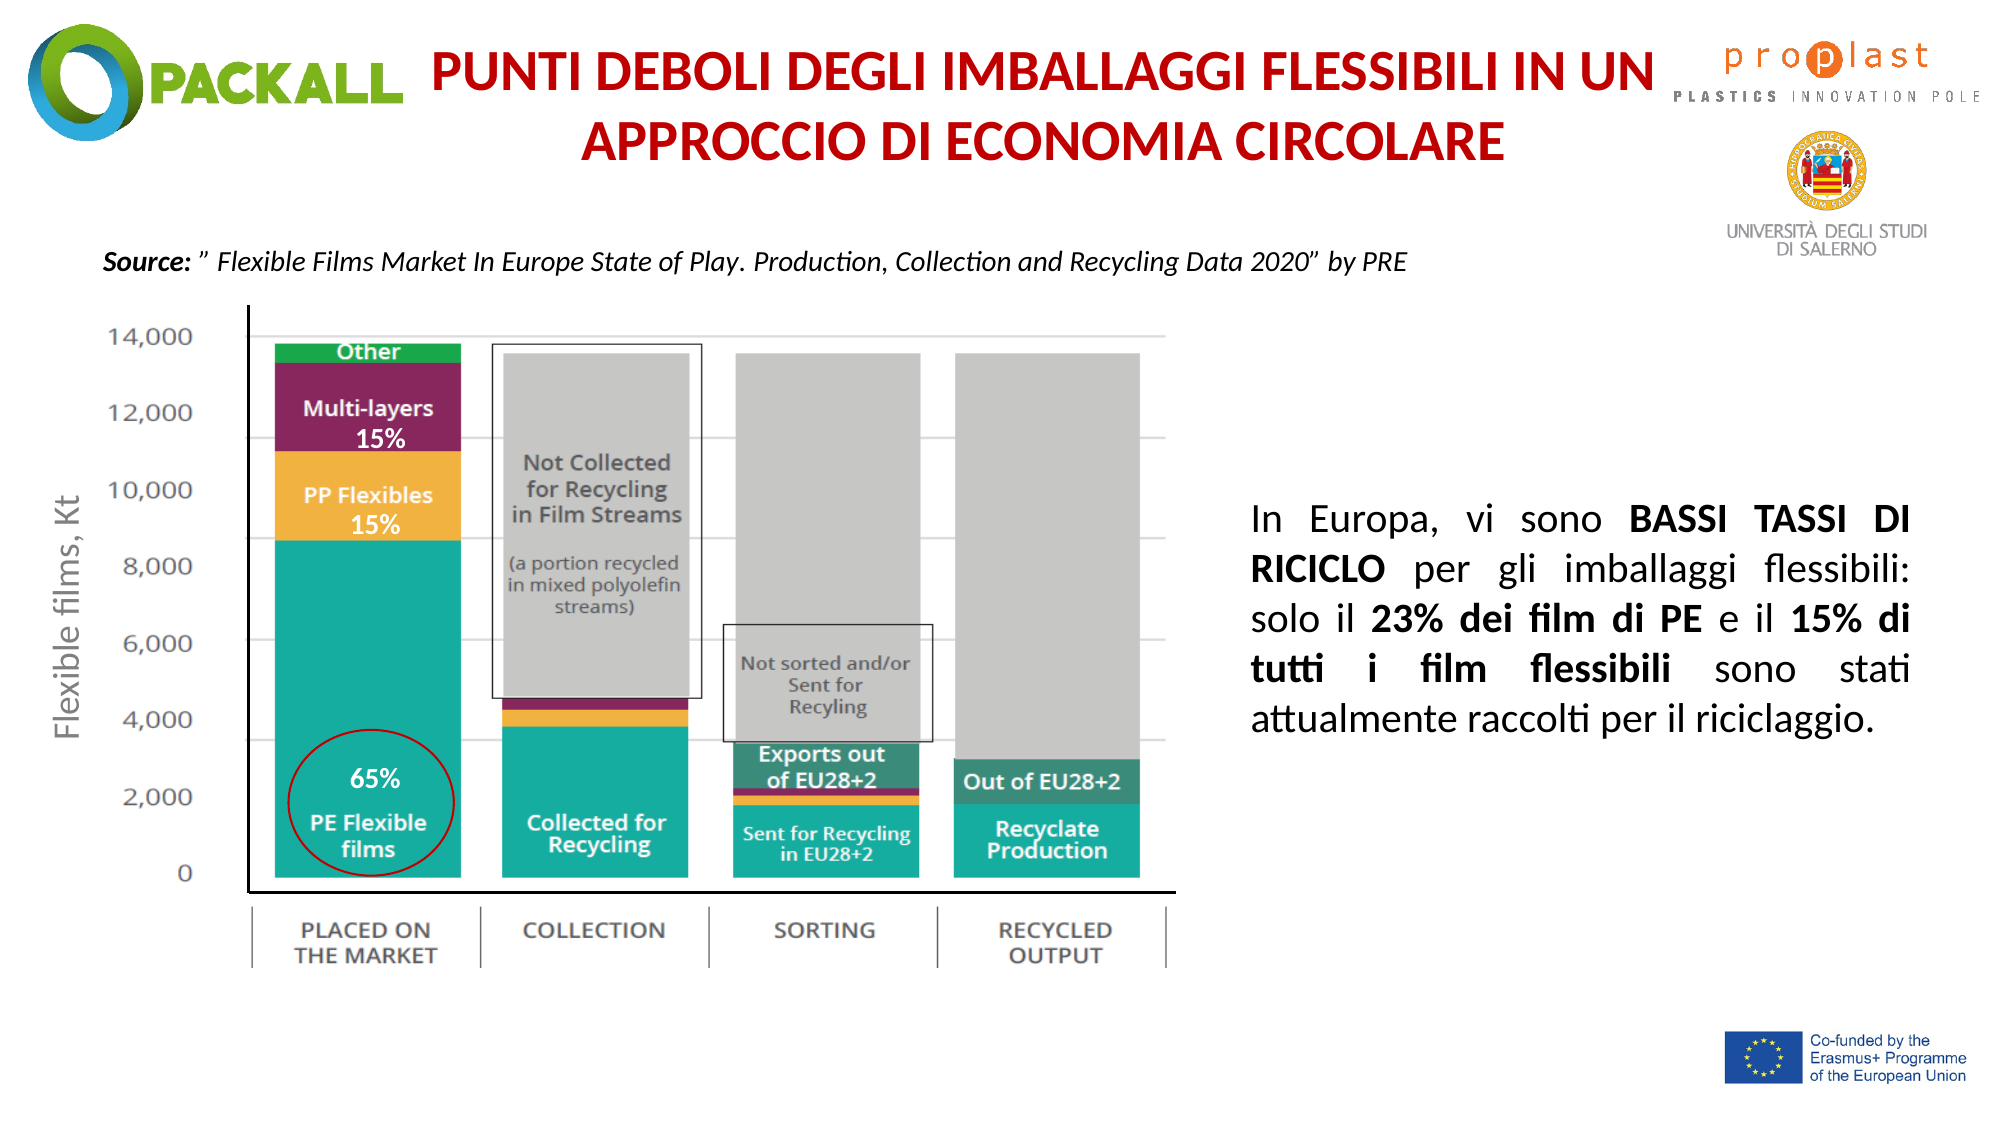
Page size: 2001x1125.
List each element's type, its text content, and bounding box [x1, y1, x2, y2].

text_box In Europa, vi sono BASSI TASSI DI RICICLO per gli imballaggi flessibili: solo il 23% dei film di PE e il 15% di tutti i film flessibili sono stati attualmente raccolti per il riciclaggio. [1499, 483, 1926, 749]
text_box PUNTI DEBOLI DEGLI IMBALLAGGI FLESSIBILI IN UN APPROCCIO DI ECONOMIA CIRCOLARE [382, 24, 1706, 180]
picture [1706, 24, 1979, 119]
picture [28, 24, 382, 143]
picture [1713, 129, 1940, 257]
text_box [25, 235, 1499, 968]
picture [1712, 1020, 1979, 1093]
